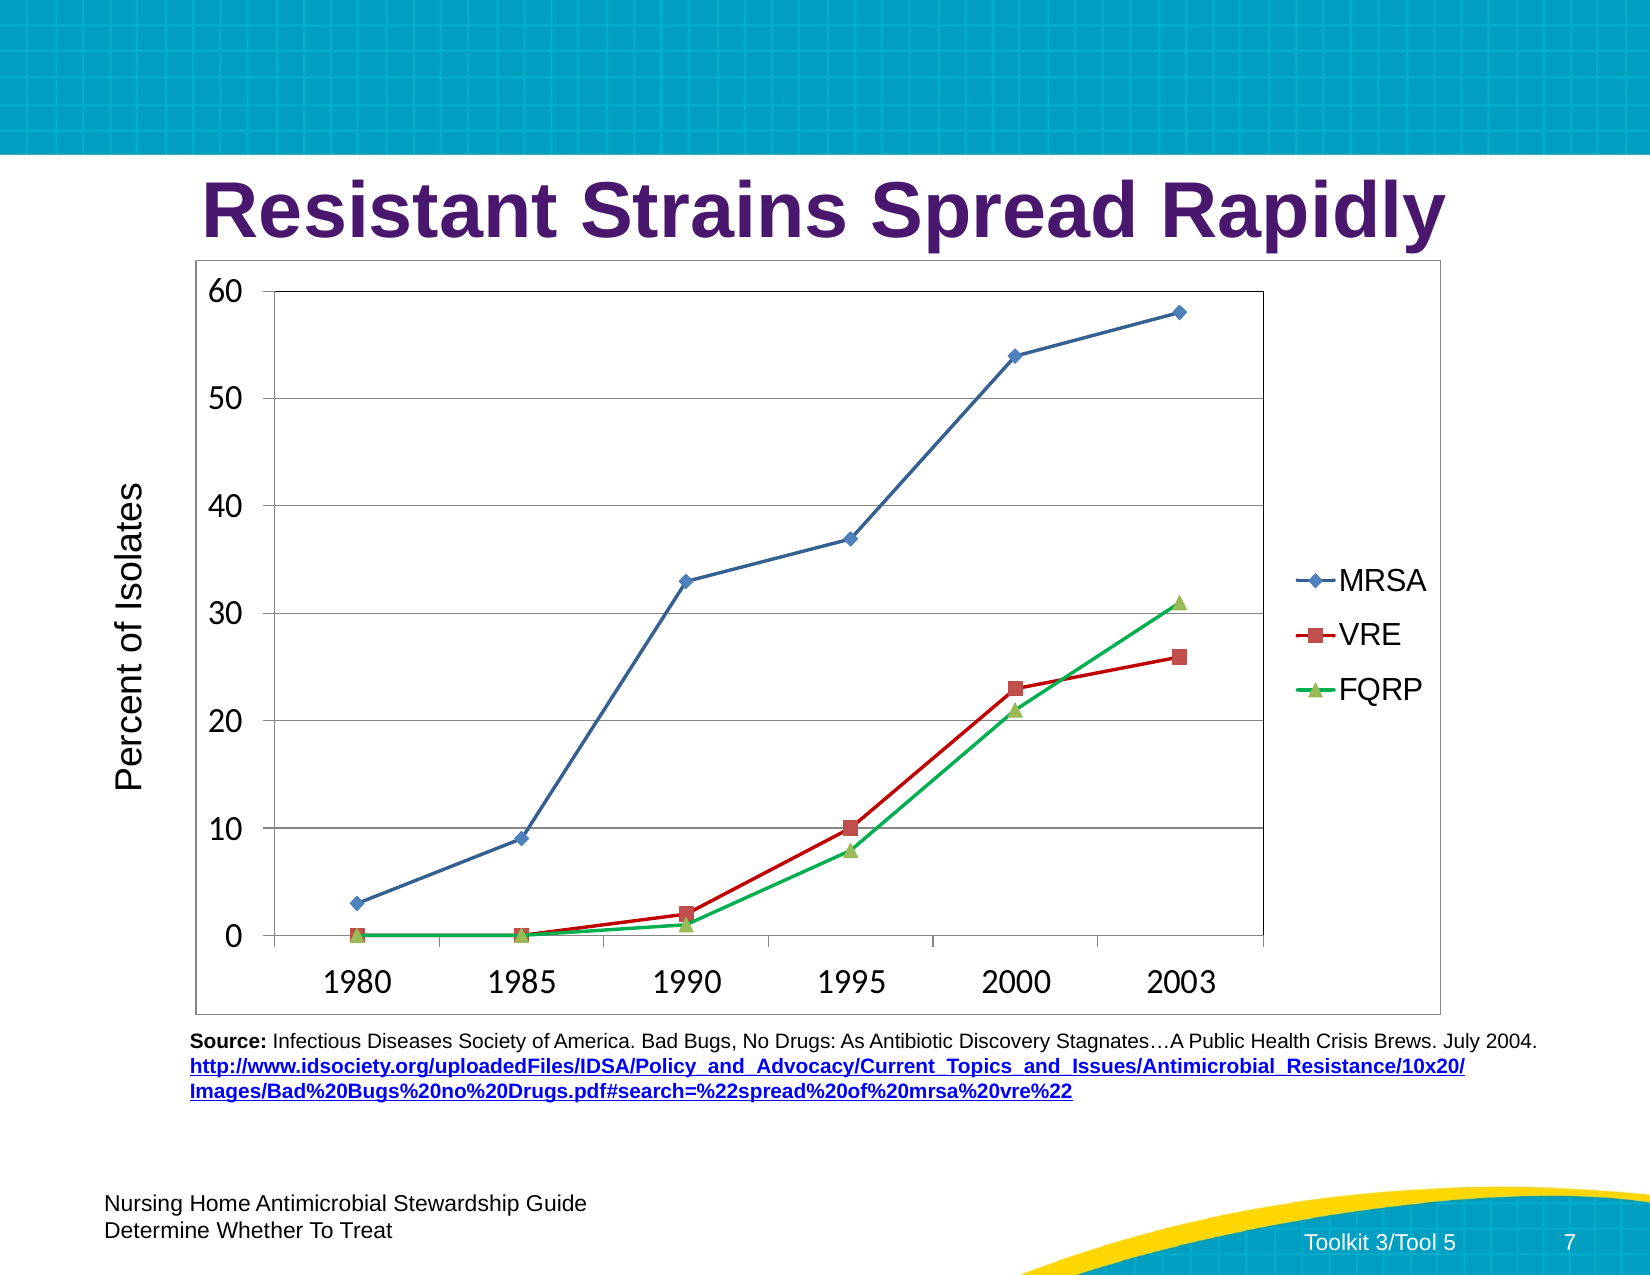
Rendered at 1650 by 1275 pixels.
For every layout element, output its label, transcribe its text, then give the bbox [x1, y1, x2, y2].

picture [0, 0, 1650, 1275]
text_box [187, 251, 1451, 1024]
slide_number Toolkit 3/Tool 5 7 [1287, 1207, 1598, 1275]
text_box Source: Infectious Diseases Society of America. Bad Bugs, No Drugs: As Antibiotic Discovery Stagnates…A Public Health Crisis Brews. July 2004. http://www.idsociety.org/uploadedFiles/IDSA/Policy_and_Advocacy/ Current_Topics_and_Issues/Antimicrobial_Resistance/10x20/ Images/Bad%20Bugs%20no%20Drugs.pdf#search=%22spread%20of%20mrsa%20vre%22 [174, 1020, 1584, 1110]
footer Nursing Home Antimicrobial Stewardship Guide Determine Whether To Treat [87, 1181, 650, 1250]
text_box Percent of Isolates [96, 356, 157, 919]
title Resistant Strains Spread Rapidly [82, 99, 1568, 313]
